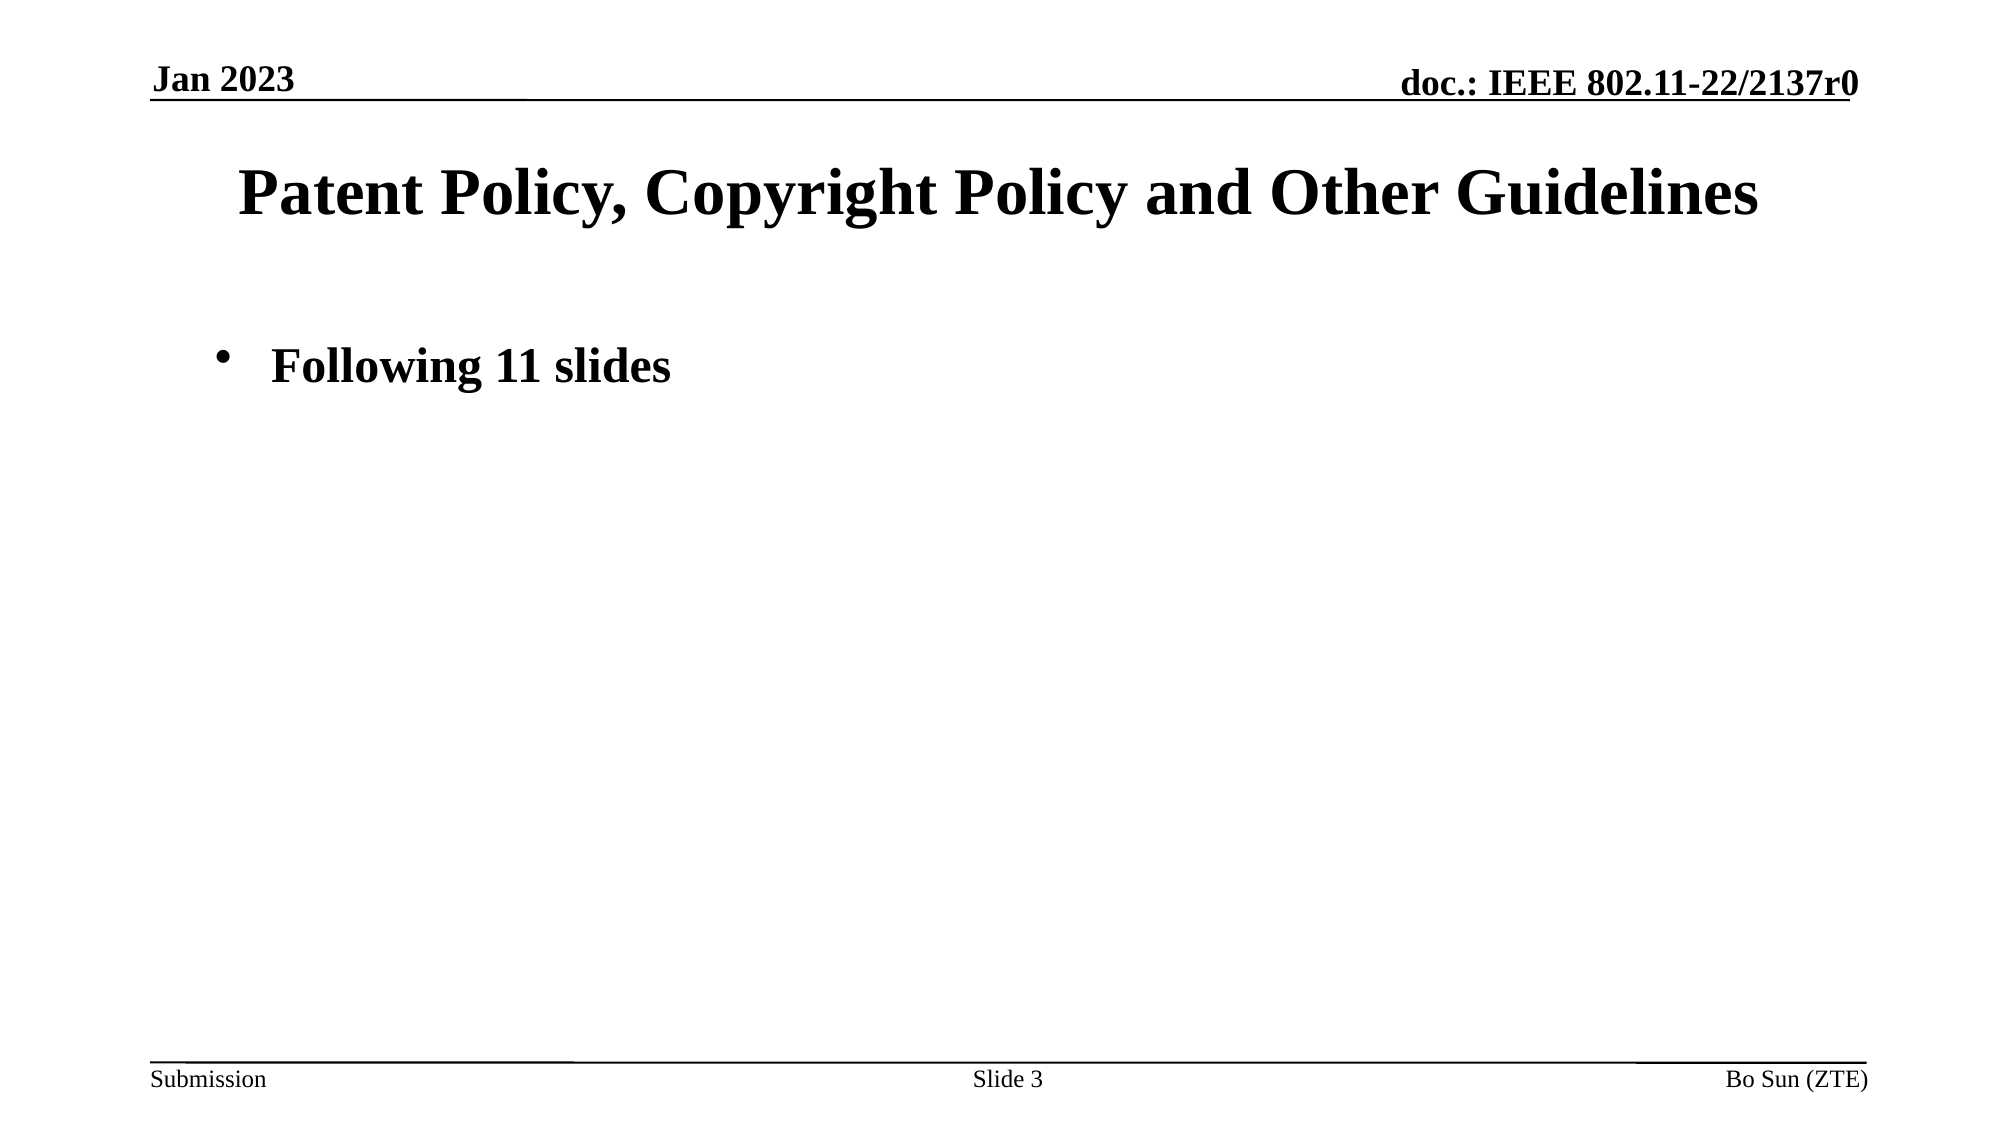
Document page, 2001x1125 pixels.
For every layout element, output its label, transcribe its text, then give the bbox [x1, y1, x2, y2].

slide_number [152, 54, 563, 100]
text_box Following 11 slides [200, 324, 1800, 1000]
footer Bo Sun (ZTE) [1171, 1061, 1869, 1093]
text_box Patent Policy, Copyright Policy and Other Guidelines [200, 100, 1800, 276]
slide_number Slide 3 [949, 1061, 1067, 1123]
